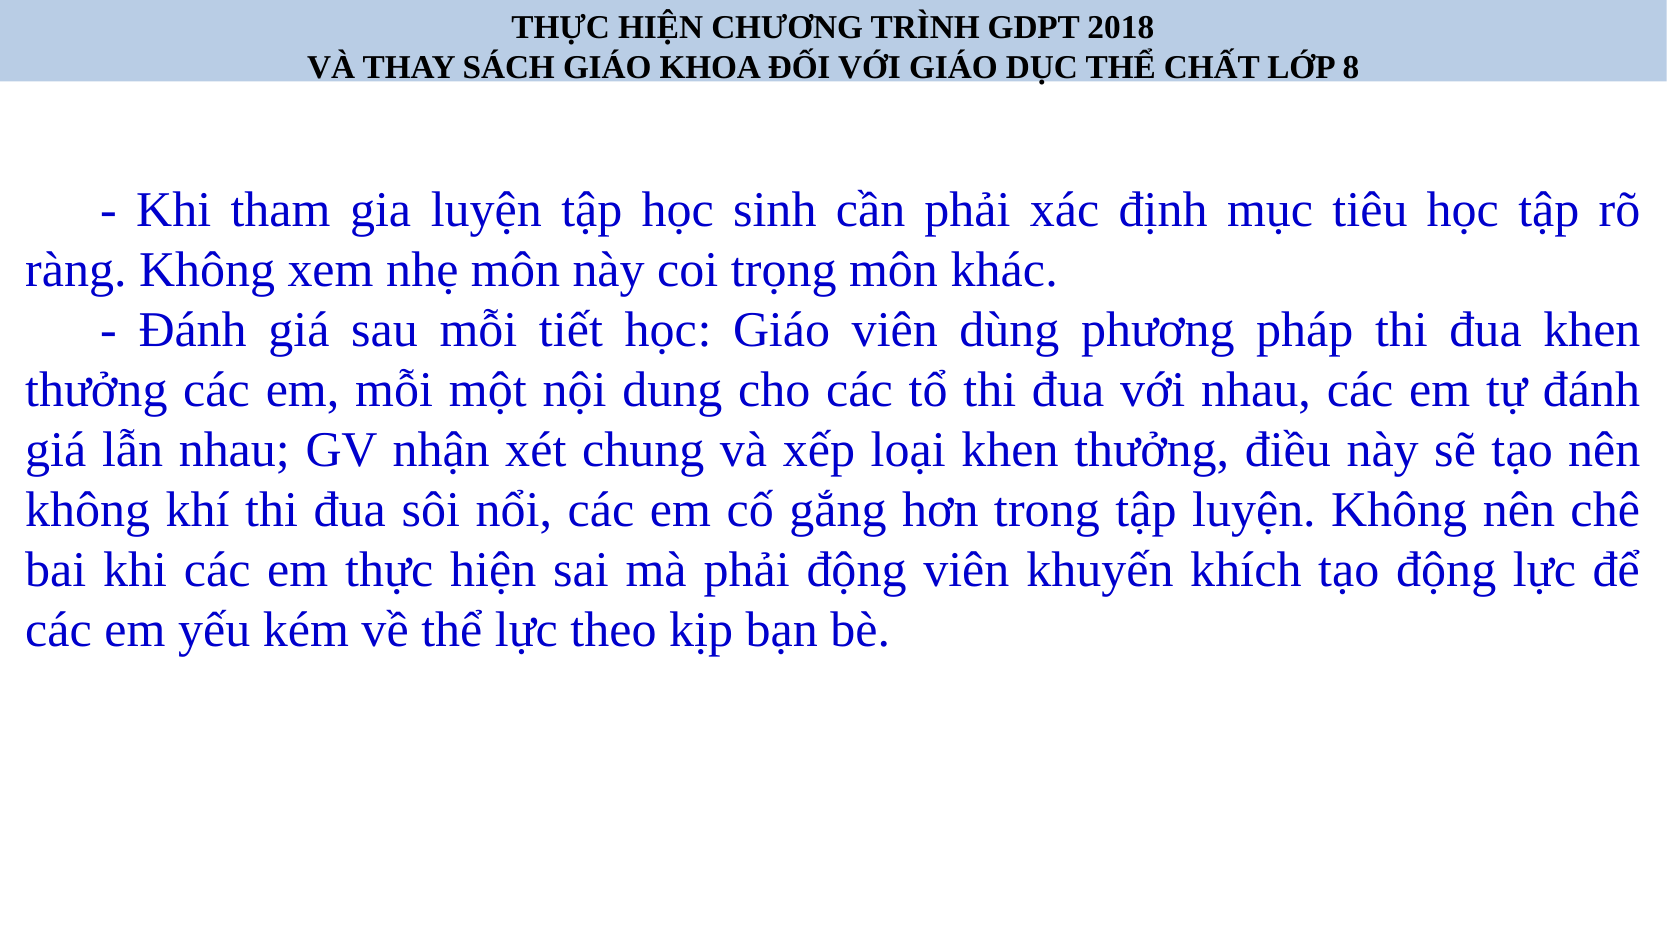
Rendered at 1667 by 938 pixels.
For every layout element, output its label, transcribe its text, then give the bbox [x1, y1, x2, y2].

text_box THỰC HIỆN CHƯƠNG TRÌNH GDPT 2018 VÀ THAY SÁCH GIÁO KHOA ĐỐI VỚI GIÁO DỤC THỂ CHẤT LỚP 8 [0, 0, 1667, 82]
text_box - Khi tham gia luyện tập học sinh cần phải xác định mục tiêu học tập rõ ràng. Không xem nhẹ môn này coi trọng môn khác. - Đánh giá sau mỗi tiết học: Giáo viên dùng phương pháp thi đua khen thưởng các em, mỗi một nội dung cho các tổ thi đua với nhau, các em tự đánh giá lẫn nhau; GV nhận xét chung và xếp loại khen thưởng, điều này sẽ tạo nên không khí thi đua sôi nổi, các em cố gắng hơn trong tập luyện. Không nên chê bai khi các em thực hiện sai mà phải động viên khuyến khích tạo động lực để các em yếu kém về thể lực theo kịp bạn bè. [10, 168, 1657, 724]
